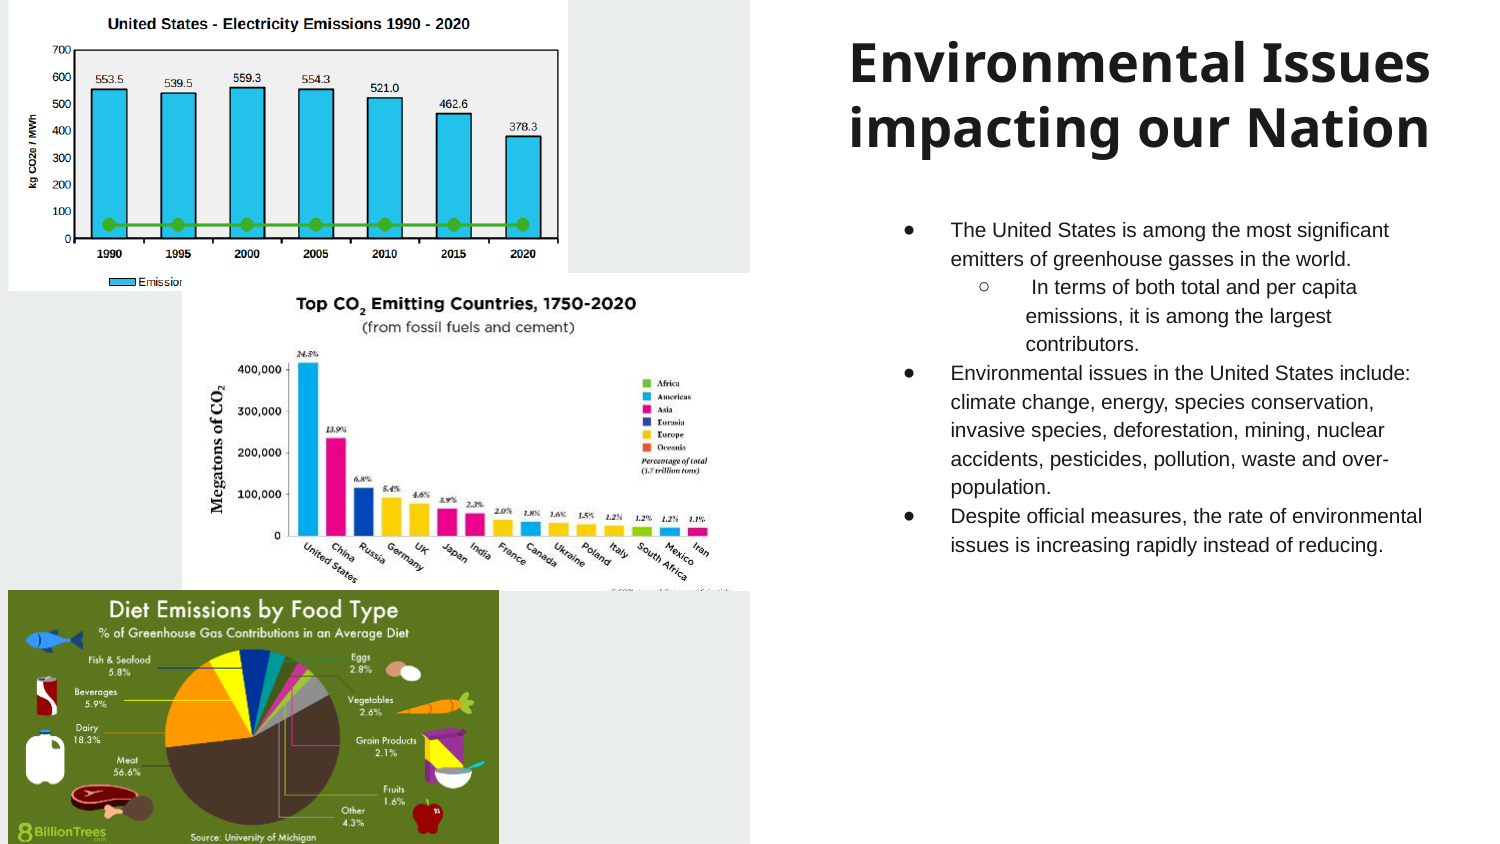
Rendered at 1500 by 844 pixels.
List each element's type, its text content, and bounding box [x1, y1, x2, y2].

picture [7, 0, 751, 844]
title Environmental Issues impacting our Nation [833, 13, 1500, 291]
list The United States is among the most significant emitters of greenhouse gasses in the world. In terms of both total and per capita emissions, it is among the largest contributors. Environmental issues in the United States include: climate change, energy, species conservation, invasive species, deforestation, mining, nuclear accidents, pesticides, pollution, waste and over-population. Despite official measures, the rate of environmental issues is increasing rapidly instead of reducing. [860, 198, 1462, 844]
